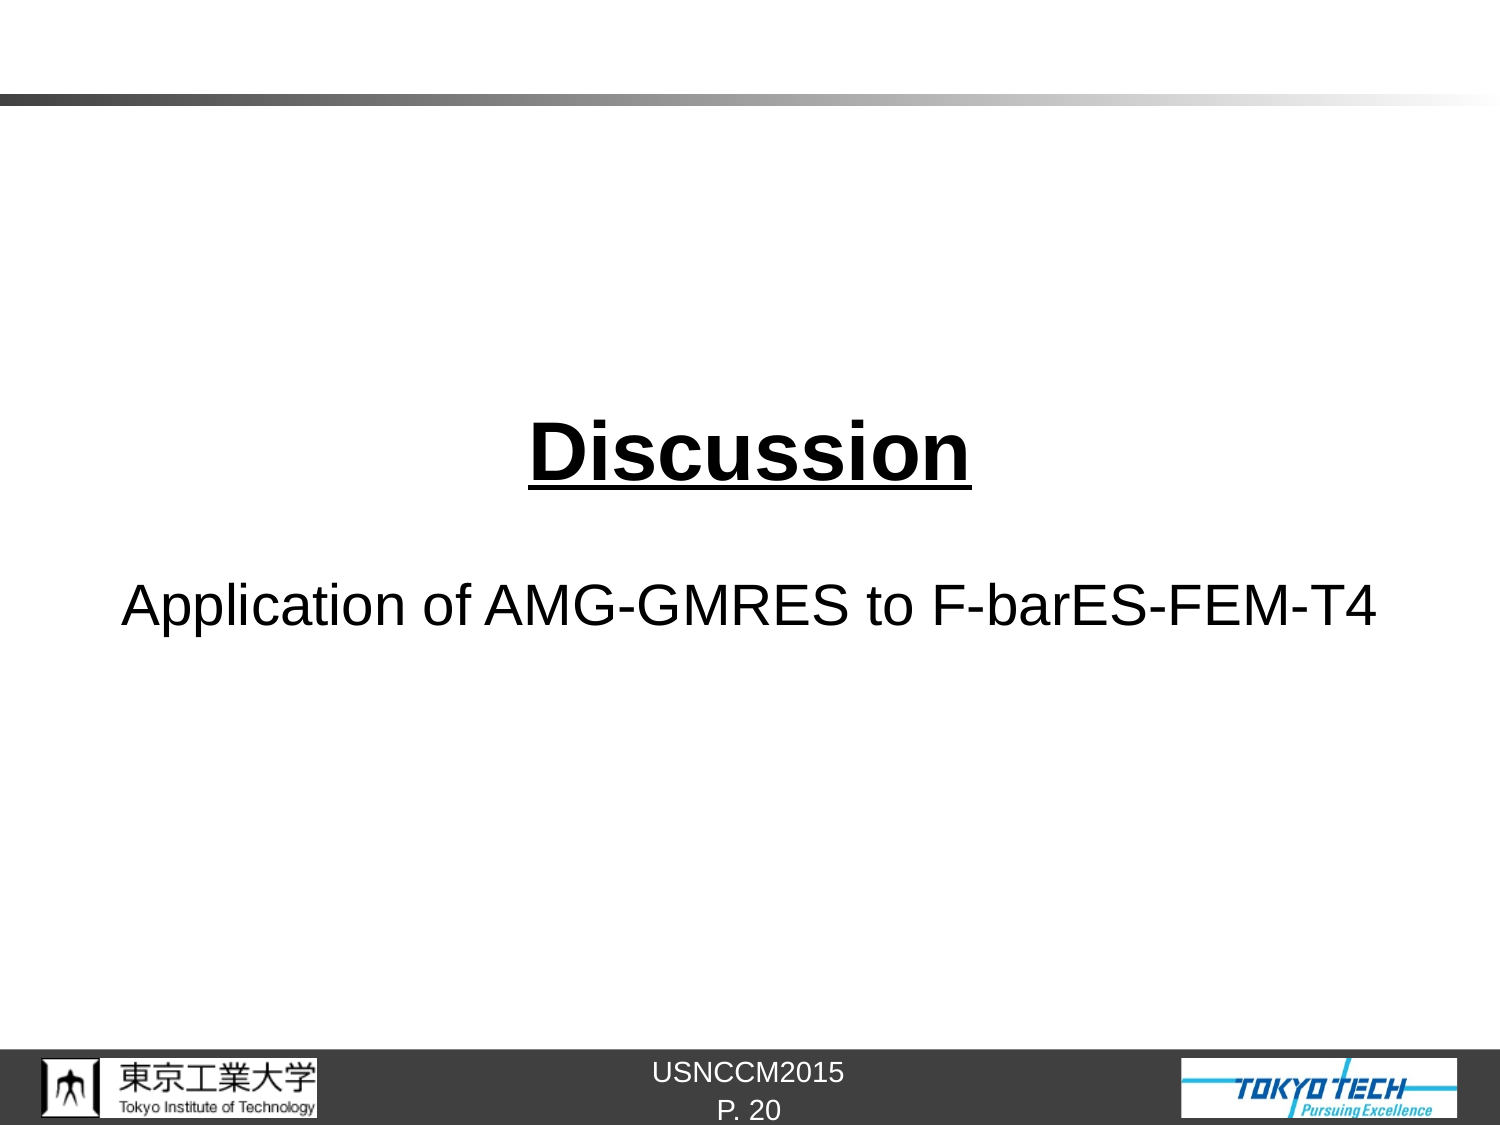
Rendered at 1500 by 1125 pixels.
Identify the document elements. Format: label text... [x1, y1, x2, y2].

picture [41, 1058, 317, 1118]
picture [1181, 1058, 1458, 1118]
list Discussion Application of AMG-GMRES to F-barES-FEM-T4 [41, 102, 1459, 1050]
slide_number P. 20 [662, 1092, 836, 1125]
